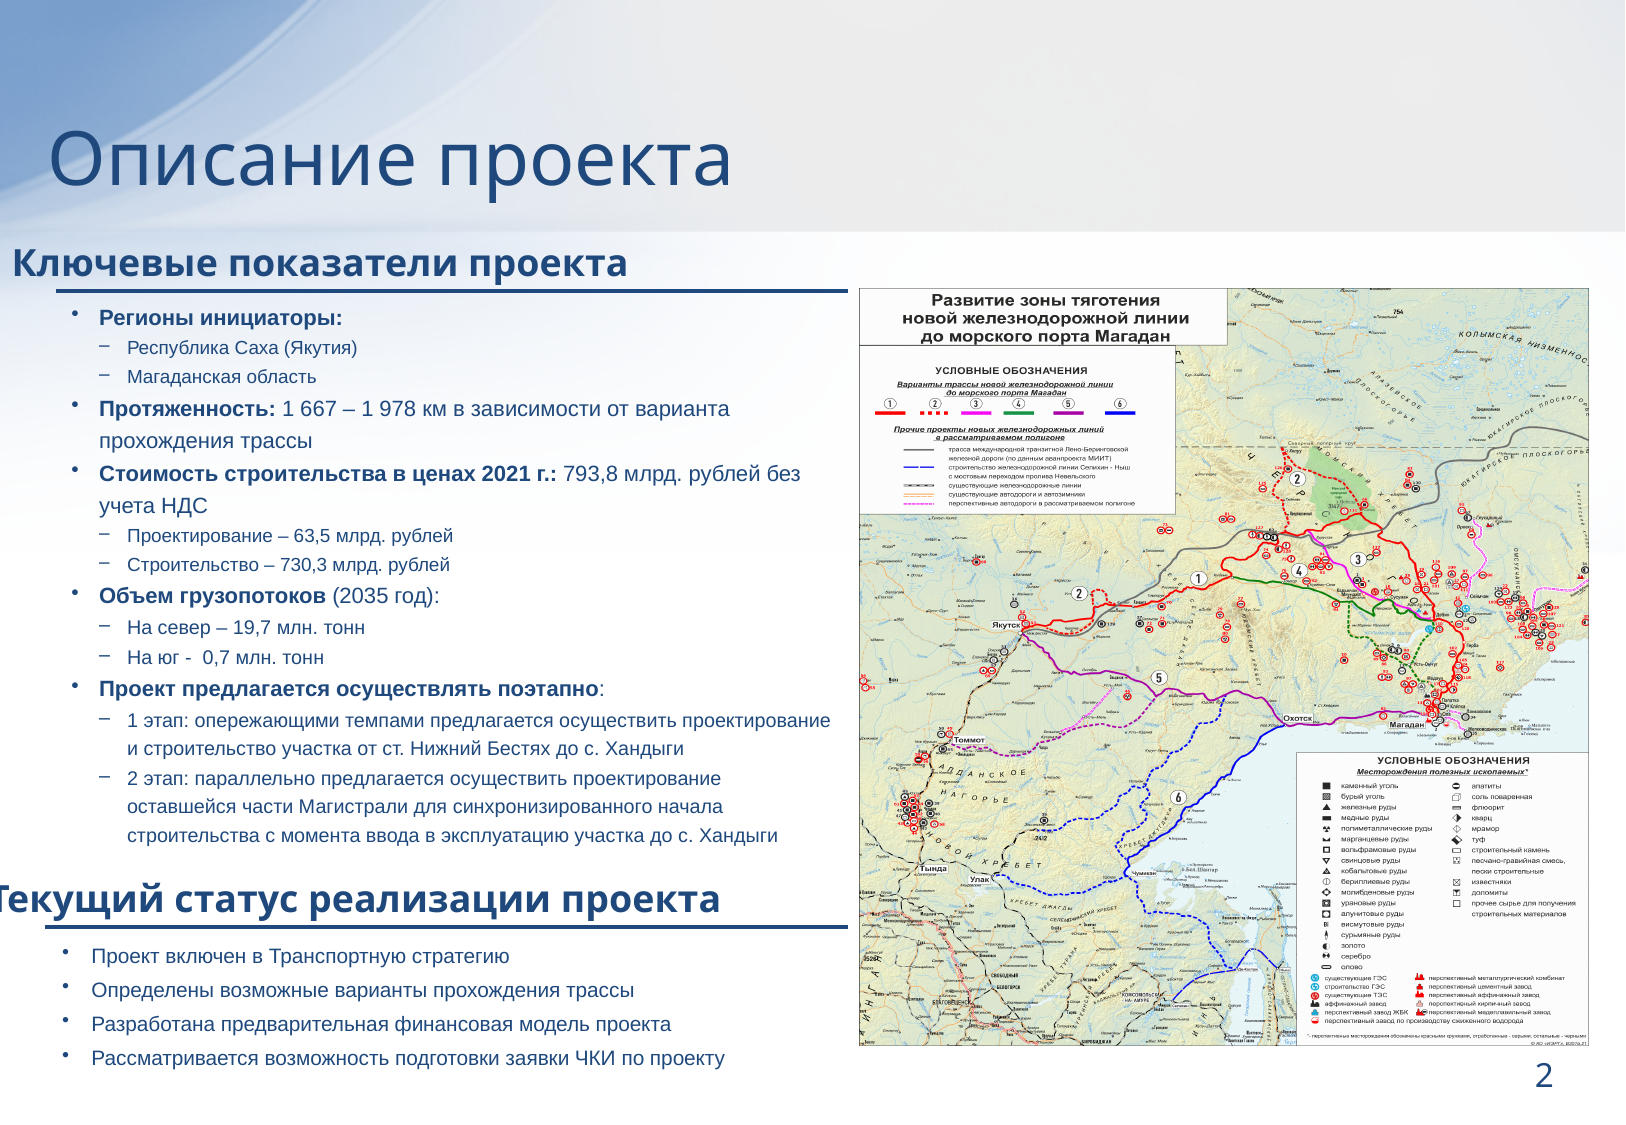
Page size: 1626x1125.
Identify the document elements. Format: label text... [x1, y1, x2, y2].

text_box Проект включен в Транспортную стратегию Определены возможные варианты прохождения трассы Разработана предварительная финансовая модель проекта Рассматривается возможность подготовки заявки ЧКИ по проекту [47, 939, 848, 1040]
text_box Текущий статус реализации проекта [0, 867, 737, 928]
slide_number 2 [1189, 1059, 1569, 1125]
list Регионы инициаторы: Республика Саха (Якутия) Магаданская область Протяженность: 1 667 – 1 978 км в зависимости от варианта прохождения трассы Стоимость строительства в ценах 2021 г.: 793,8 млрд. рублей без учета НДС Проектирование – 63,5 млрд. рублей Строительство – 730,3 млрд. рублей Объем грузопотоков (2035 год): На север – 19,7 млн. тонн На юг - 0,7 млн. тонн Проект предлагается осуществлять поэтапно: 1 этап: опережающими темпами предлагается осуществить проектирование и строительство участка от ст. Нижний Бестях до с. Хандыги 2 этап: параллельно предлагается осуществить проектирование оставшейся части Магистрали для синхронизированного начала строительства с момента ввода в эксплуатацию участка до с. Хандыги [56, 302, 848, 870]
text_box Ключевые показатели проекта [0, 231, 644, 292]
picture [859, 287, 1590, 1046]
title Описание проекта [32, 98, 1496, 209]
